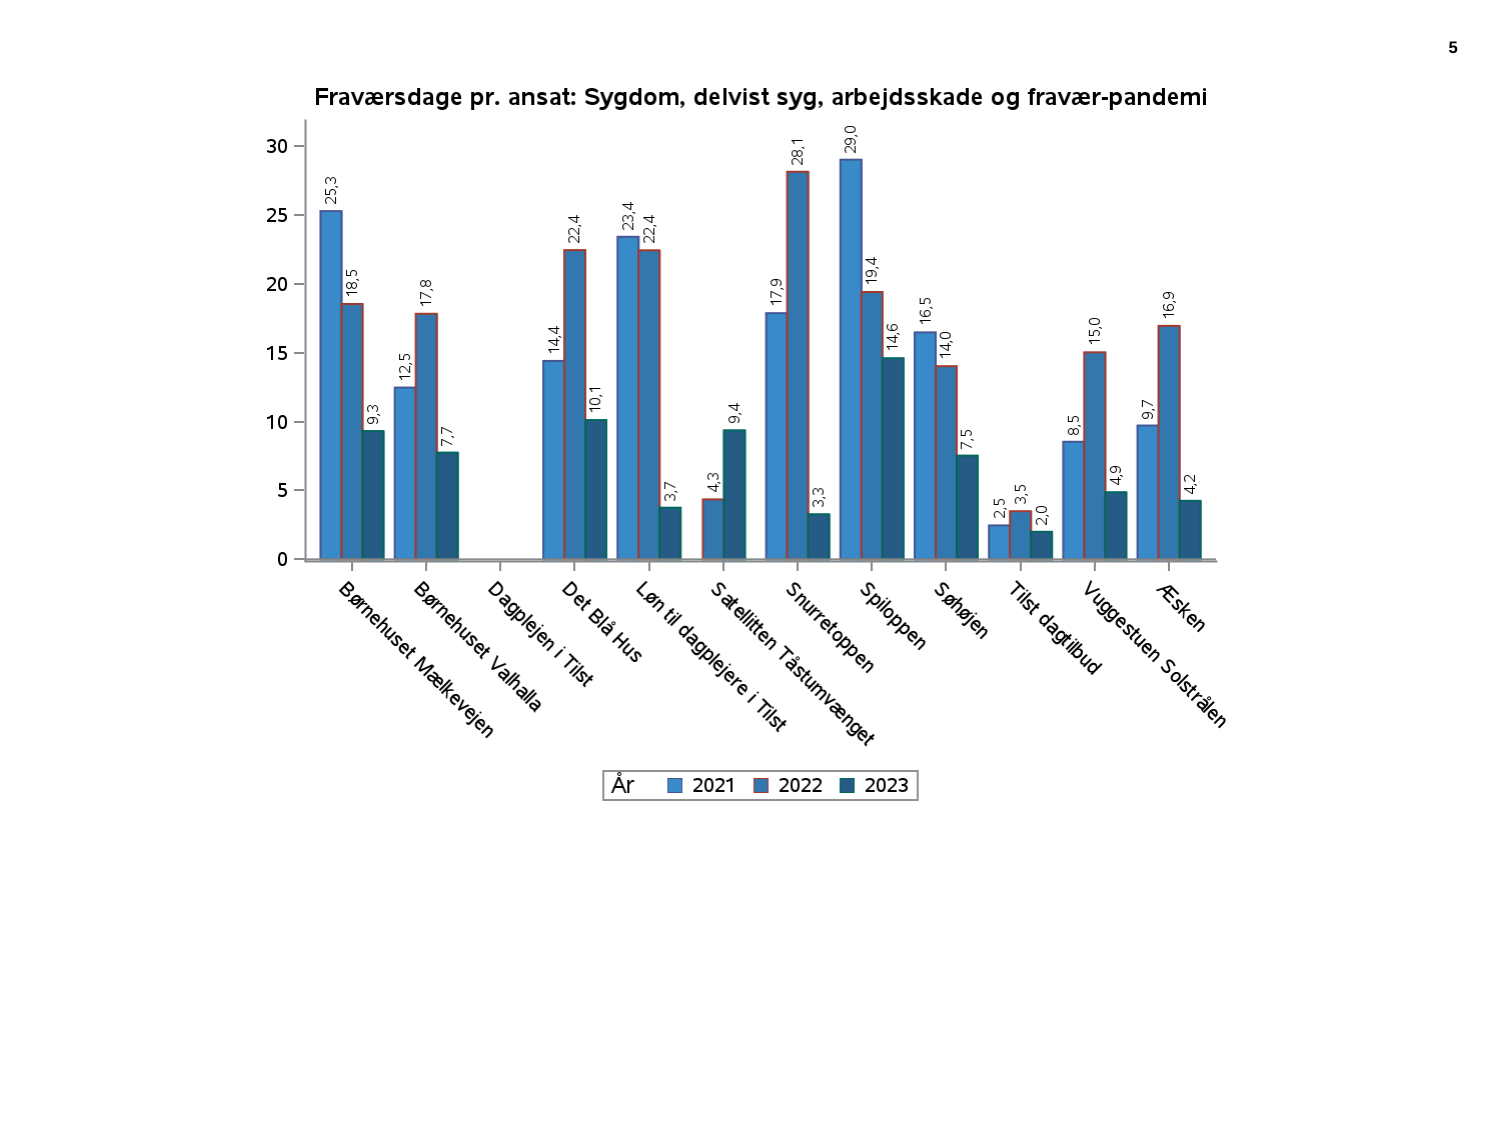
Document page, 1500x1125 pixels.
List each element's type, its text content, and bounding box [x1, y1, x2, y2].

slide_number 5 [1442, 37, 1463, 57]
picture [249, 66, 1251, 818]
